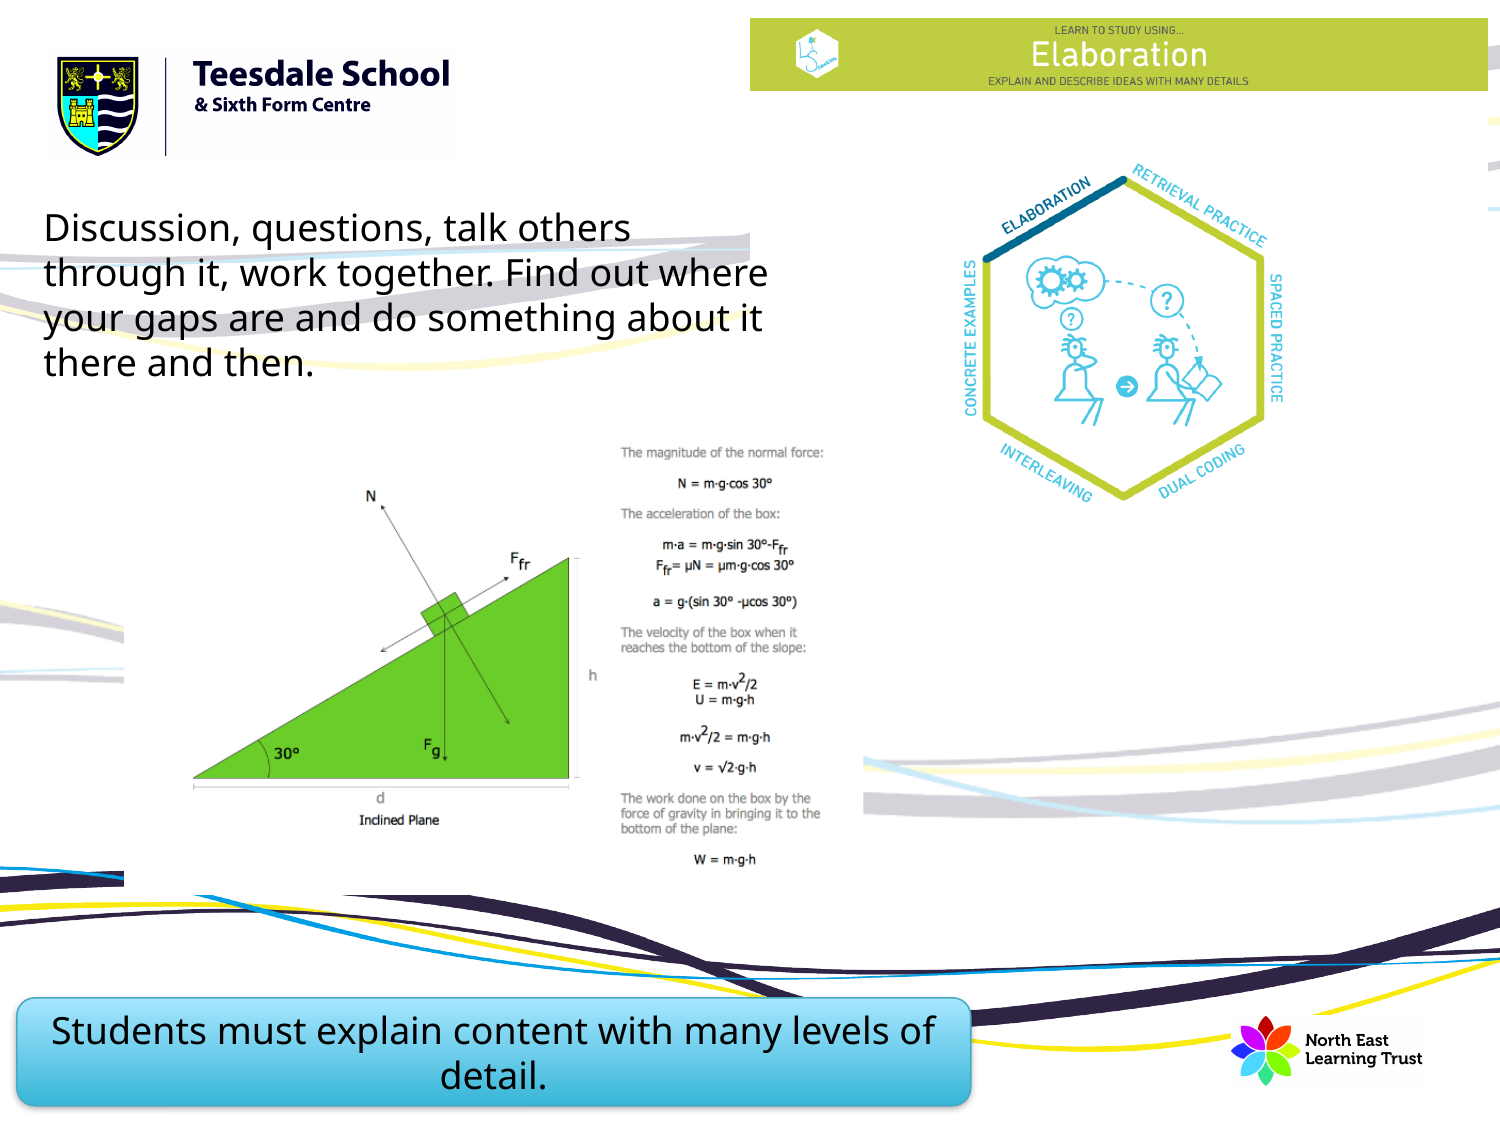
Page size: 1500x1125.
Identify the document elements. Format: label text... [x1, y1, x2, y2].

picture [0, 17, 1500, 1125]
text_box Discussion, questions, talk others through it, work together. Find out where your gaps are and do something about it there and then. [28, 196, 744, 392]
text_box Students must explain content with many levels of detail. [16, 997, 972, 1107]
picture [49, 49, 455, 163]
